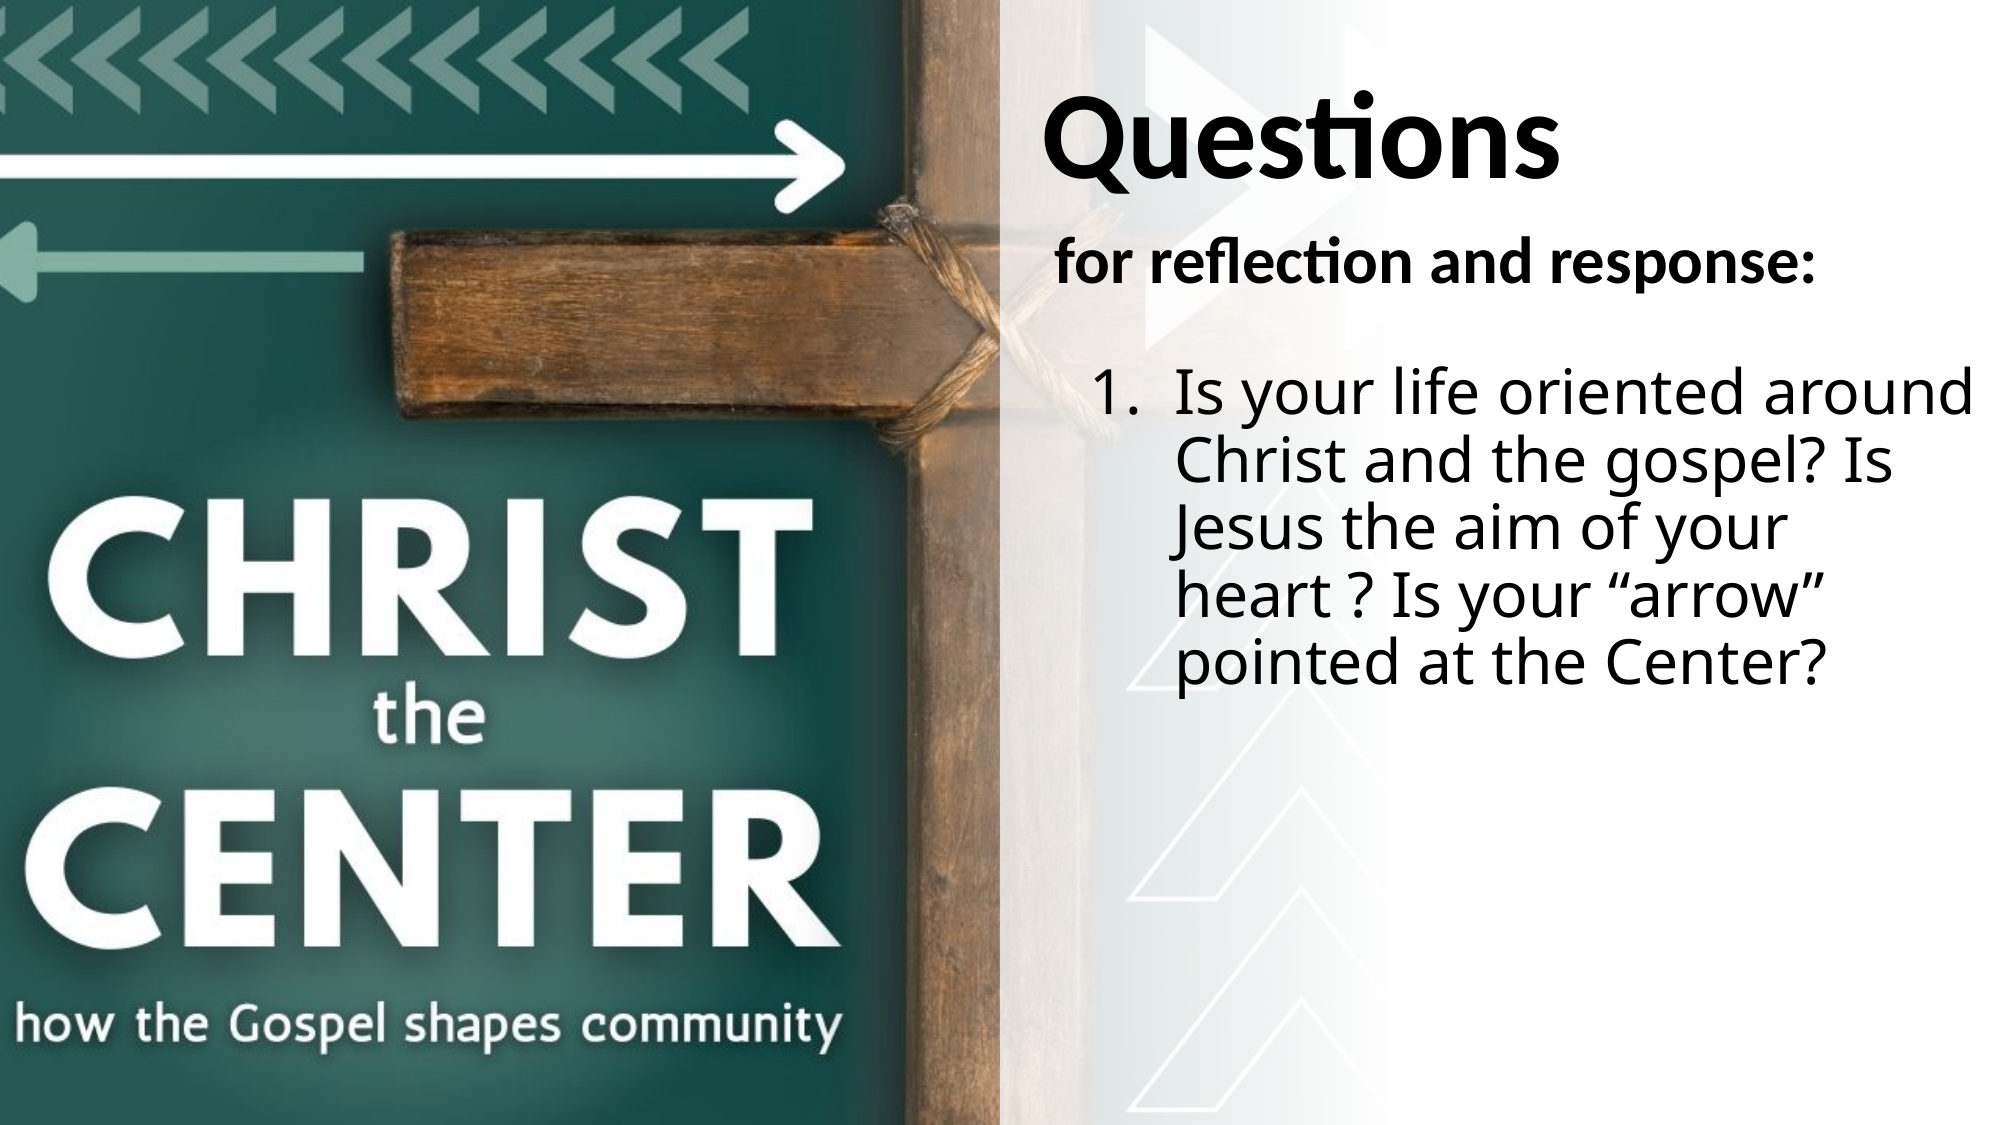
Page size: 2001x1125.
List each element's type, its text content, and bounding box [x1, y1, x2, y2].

picture [0, 0, 1587, 1125]
list Questions for reflection and response: Is your life oriented around Christ and the gospel? Is Jesus the aim of your heart ? Is your “arrow” pointed at the Center? [1587, 0, 2000, 1125]
